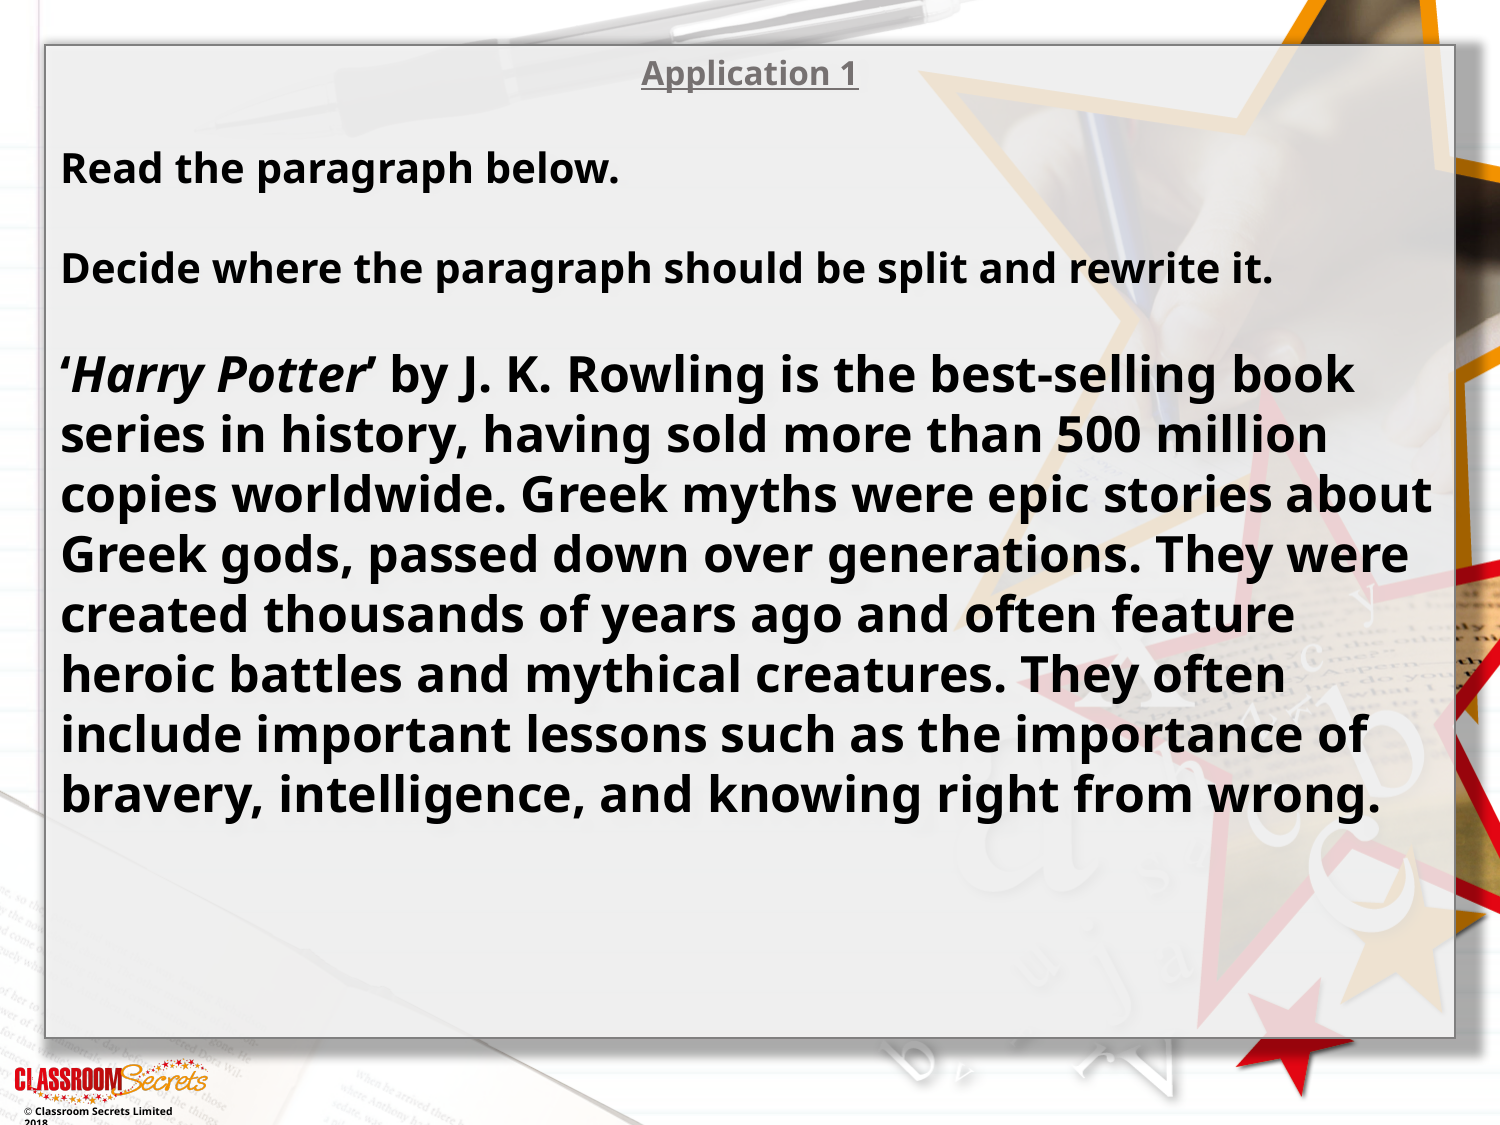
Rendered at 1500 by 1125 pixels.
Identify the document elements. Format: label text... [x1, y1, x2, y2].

picture [0, 0, 1500, 1125]
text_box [9, 1058, 213, 1125]
text_box Application 1 Read the paragraph below. Decide where the paragraph should be split and rewrite it. ‘Harry Potter’ by J. K. Rowling is the best-selling book series in history, having sold more than 500 million copies worldwide. Greek myths were epic stories about Greek gods, passed down over generations. They were created thousands of years ago and often feature heroic battles and mythical creatures. They often include important lessons such as the importance of bravery, intelligence, and knowing right from wrong. [44, 44, 1456, 1039]
